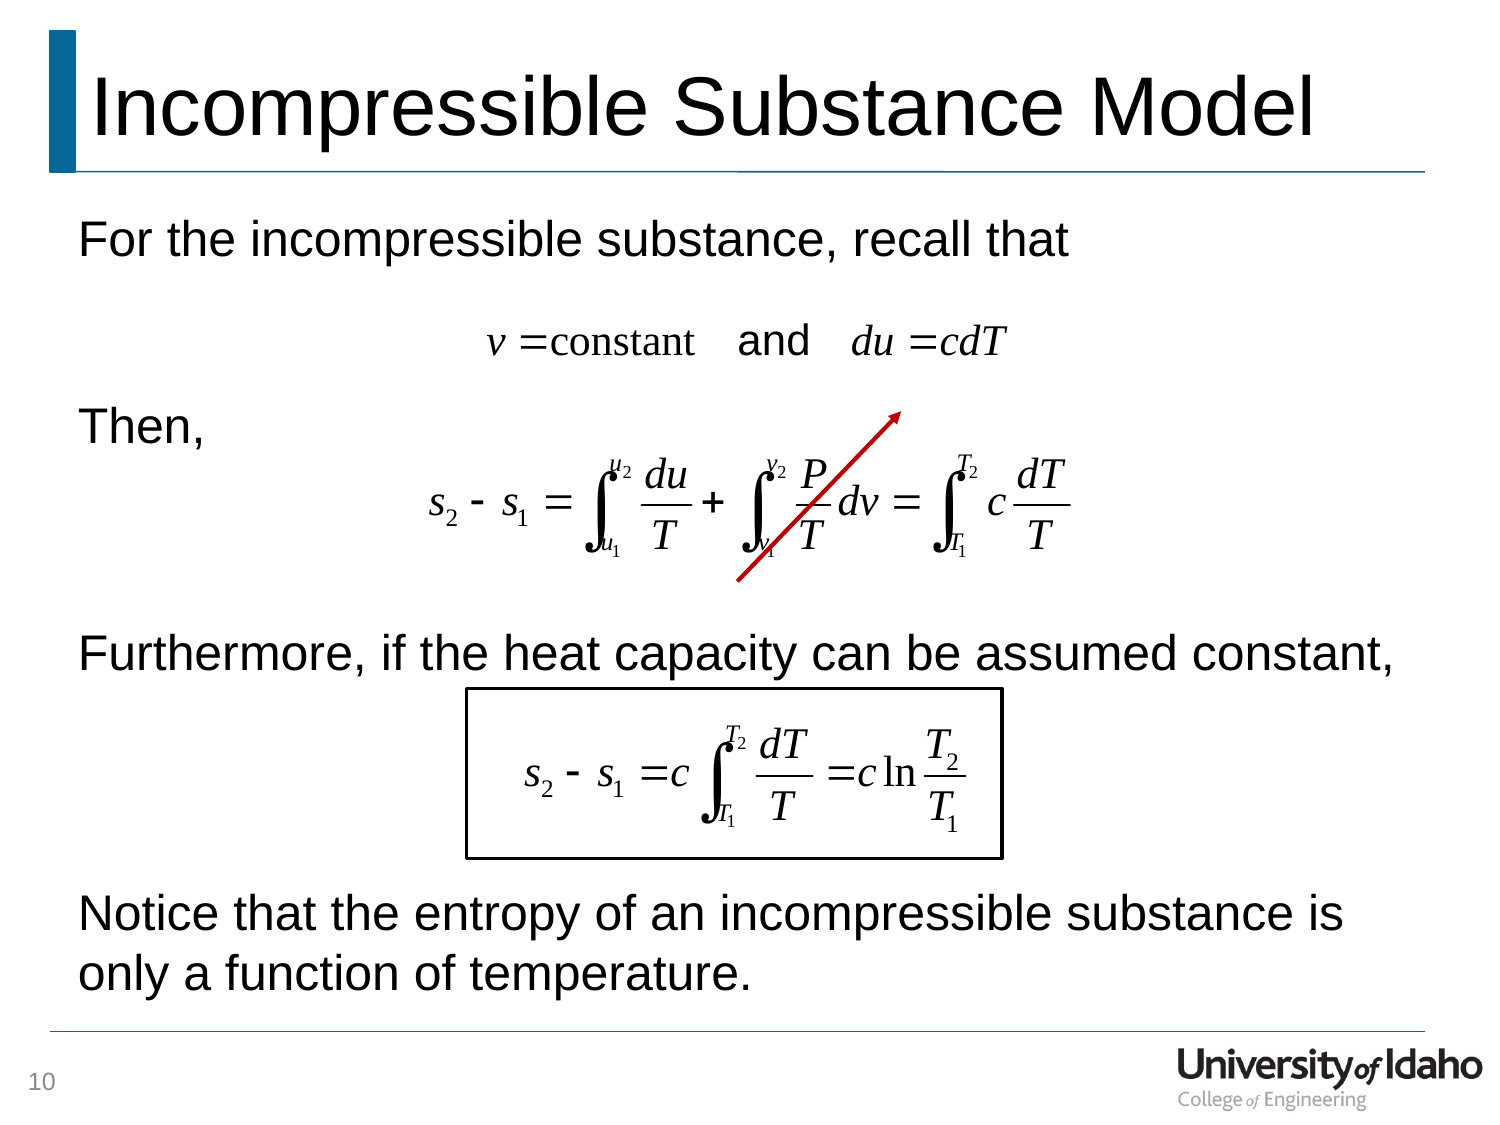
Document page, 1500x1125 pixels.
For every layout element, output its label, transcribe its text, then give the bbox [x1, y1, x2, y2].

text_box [737, 410, 902, 582]
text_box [516, 713, 977, 842]
text_box [464, 686, 1004, 861]
slide_number 10 [12, 1050, 140, 1111]
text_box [480, 314, 1017, 374]
title Incompressible Substance Model [75, 31, 1425, 174]
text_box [906, 442, 1078, 567]
text_box For the incompressible substance, recall that [63, 198, 1469, 274]
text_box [421, 442, 732, 567]
text_box Notice that the entropy of an incompressible substance is only a function of temperature. [63, 873, 1425, 1009]
text_box Then, [63, 386, 1469, 461]
text_box Furthermore, if the heat capacity can be assumed constant, [63, 612, 1469, 688]
picture [1165, 1041, 1495, 1118]
